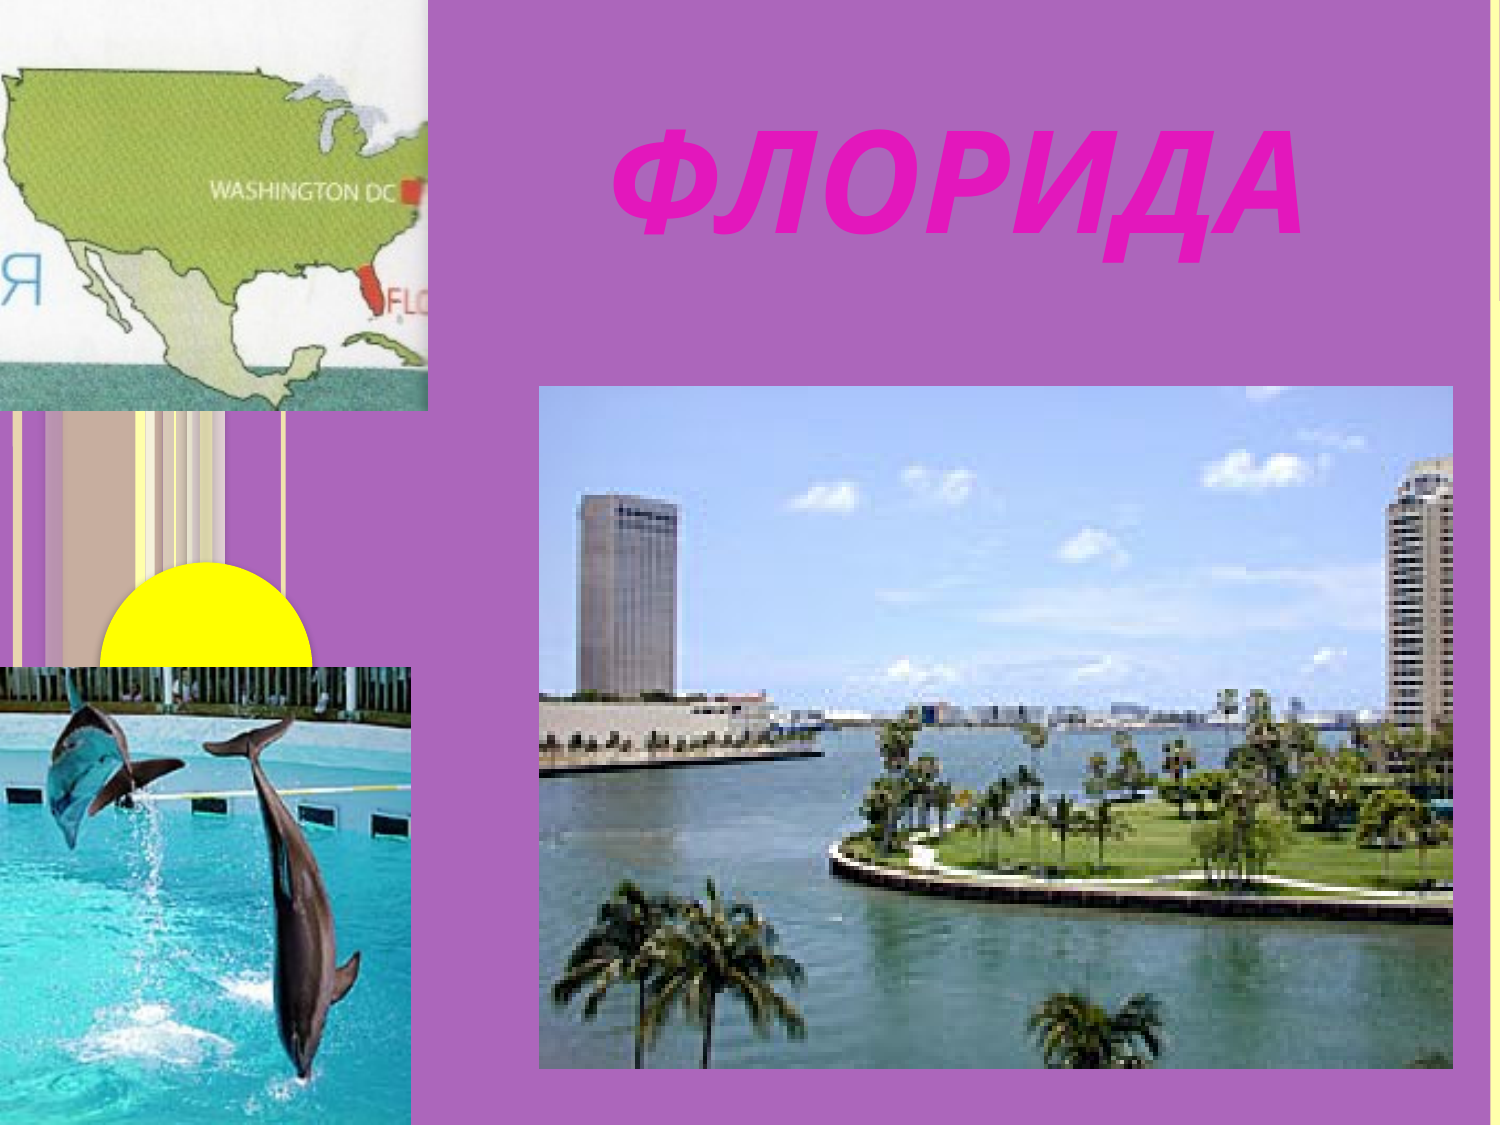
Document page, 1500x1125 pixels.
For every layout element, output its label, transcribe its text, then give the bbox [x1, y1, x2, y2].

picture [0, 667, 412, 1125]
picture [0, 0, 429, 411]
title ФЛОРИДА [574, 82, 1388, 270]
picture [538, 386, 1453, 1069]
